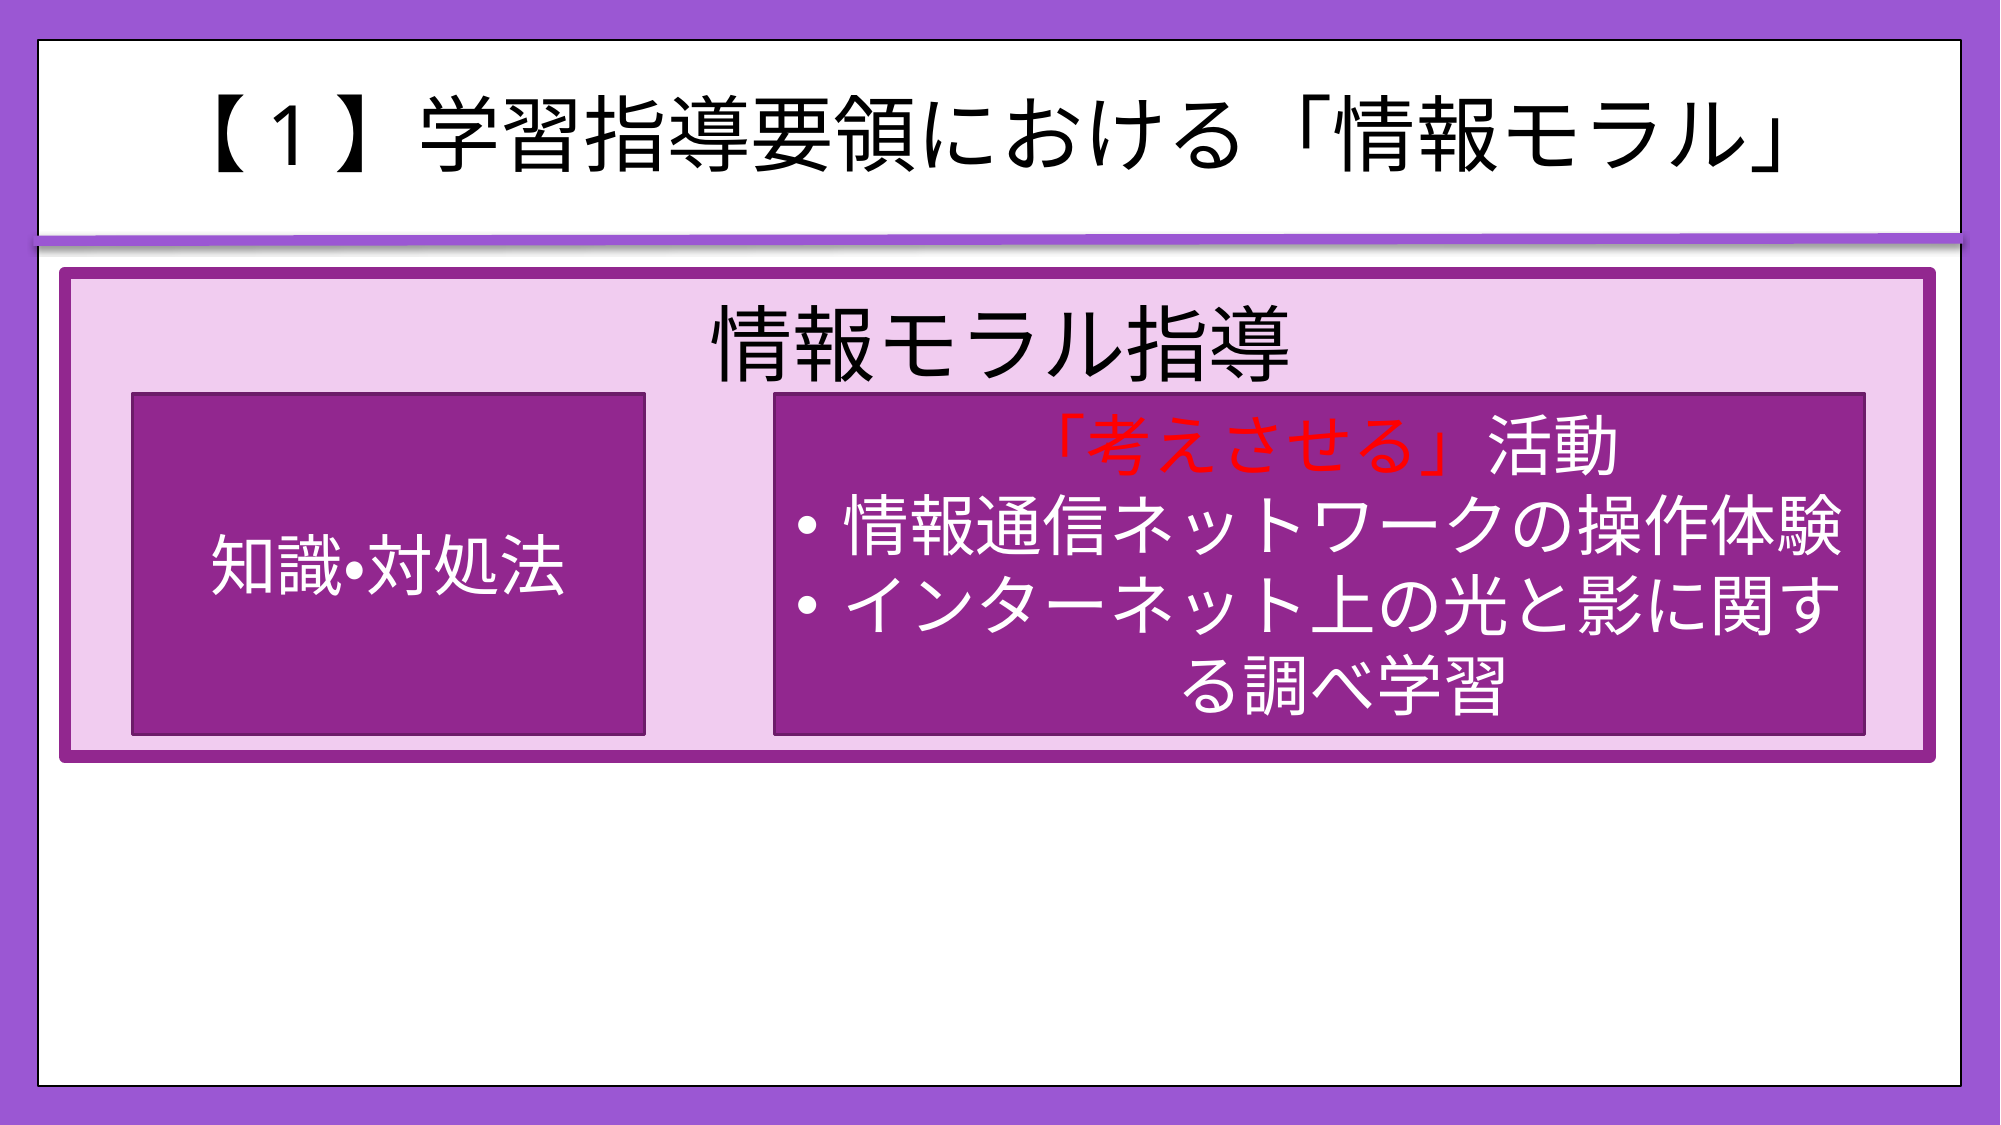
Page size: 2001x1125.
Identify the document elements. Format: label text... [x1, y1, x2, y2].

text_box 情報モラル指導 [63, 271, 1931, 758]
text_box 知識・対処法 [131, 392, 646, 736]
title 【1】学習指導要領における「情報モラル」 [38, 53, 1958, 224]
text_box 「考えさせる」活動 情報通信ネットワークの操作体験 インターネット上の光と影に関する調べ学習 [773, 392, 1866, 736]
